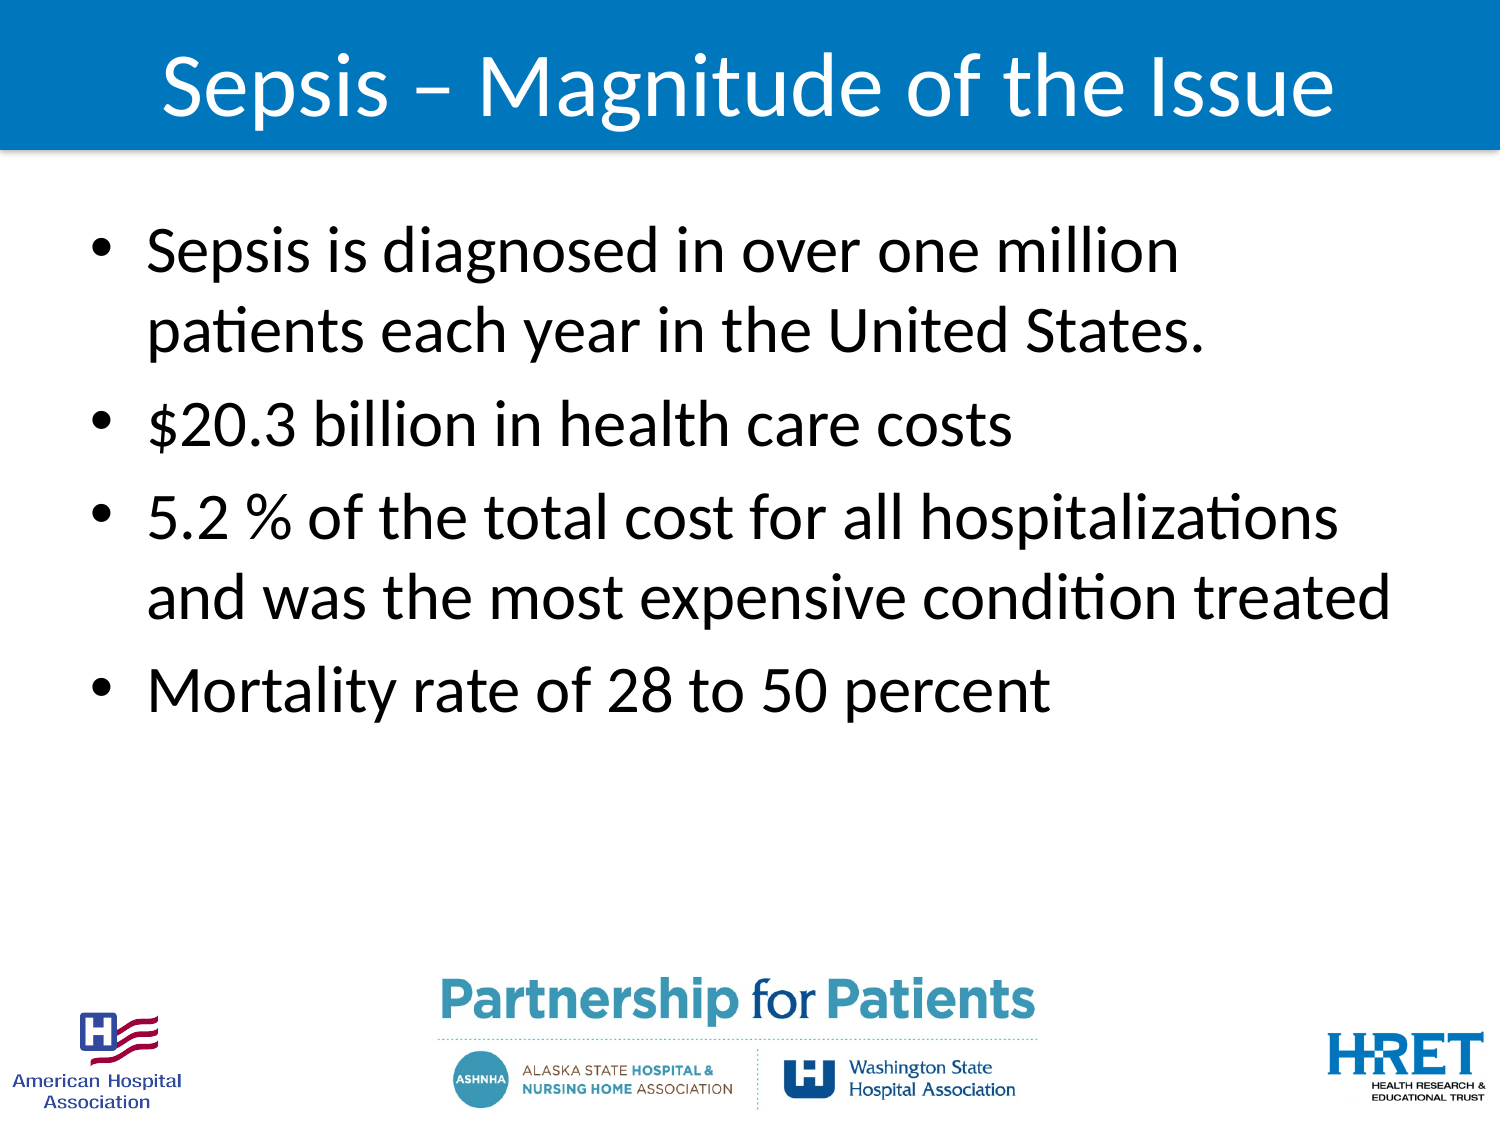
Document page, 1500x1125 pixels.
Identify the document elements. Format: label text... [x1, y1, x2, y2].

picture [1325, 1018, 1488, 1105]
picture [1, 998, 199, 1125]
title Sepsis – Magnitude of the Issue [75, 11, 1425, 149]
picture [431, 974, 1044, 1111]
list Sepsis is diagnosed in over one million patients each year in the United States. $20.3 billion in health care costs 5.2 % of the total cost for all hospitalizations and was the most expensive condition treated Mortality rate of 28 to 50 percent [75, 198, 1425, 942]
